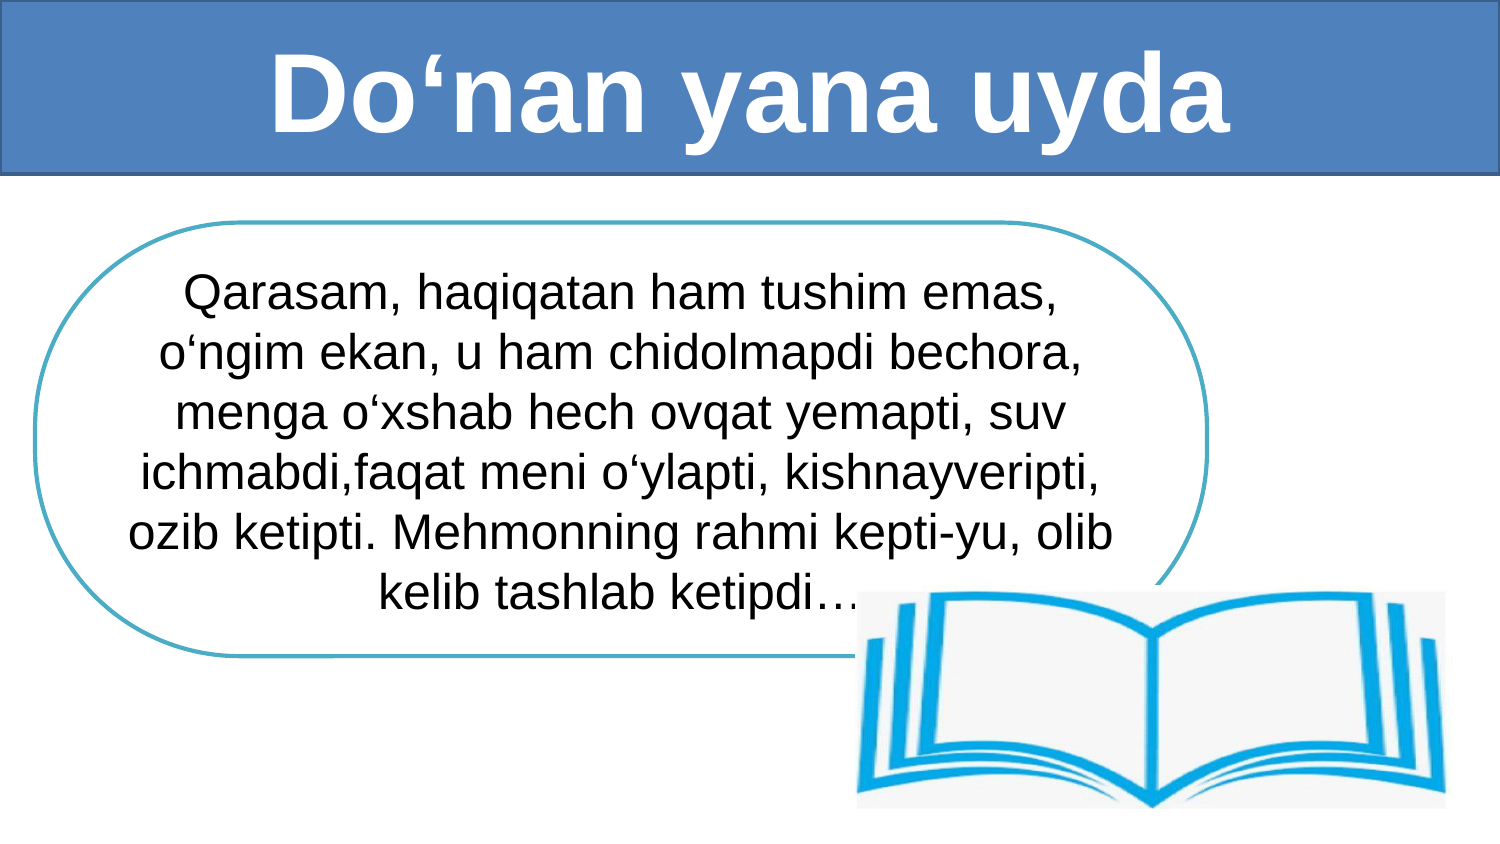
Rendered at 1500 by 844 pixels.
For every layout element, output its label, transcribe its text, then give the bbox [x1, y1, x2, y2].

text_box Qarasam, haqiqatan ham tushim emas, o‘ngim ekan, u ham chidolmapdi bechora, menga o‘xshab hech ovqat yemapti, suv ichmabdi,faqat meni o‘ylapti, kishnayveripti, ozib ketipti. Mehmonning rahmi kepti-yu, olib kelib tashlab ketipdi… [32, 220, 1210, 659]
picture [855, 585, 1466, 809]
title Do‘nan yana uyda [0, 0, 1500, 176]
